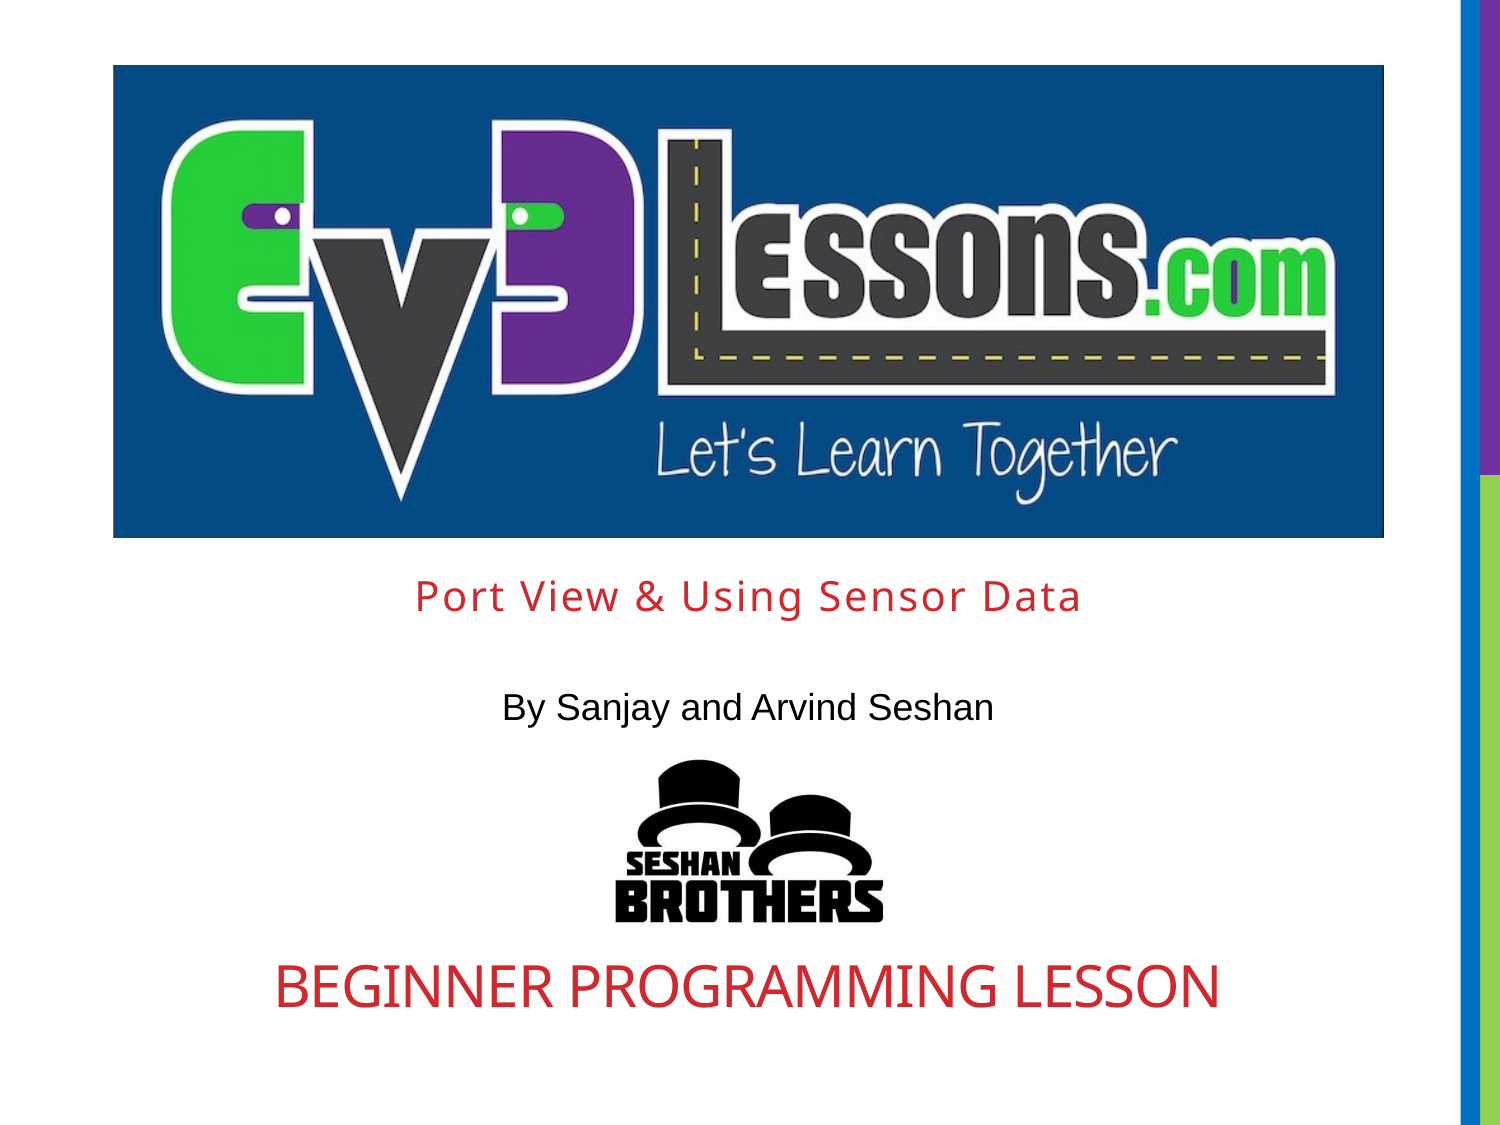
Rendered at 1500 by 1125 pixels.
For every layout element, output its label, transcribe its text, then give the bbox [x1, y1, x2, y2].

title BEGINNER PROGRAMMING LESSON [82, 941, 1415, 1041]
picture [608, 752, 889, 928]
subtitle Port View & Using Sensor Data [185, 562, 1311, 713]
picture [113, 65, 1384, 538]
